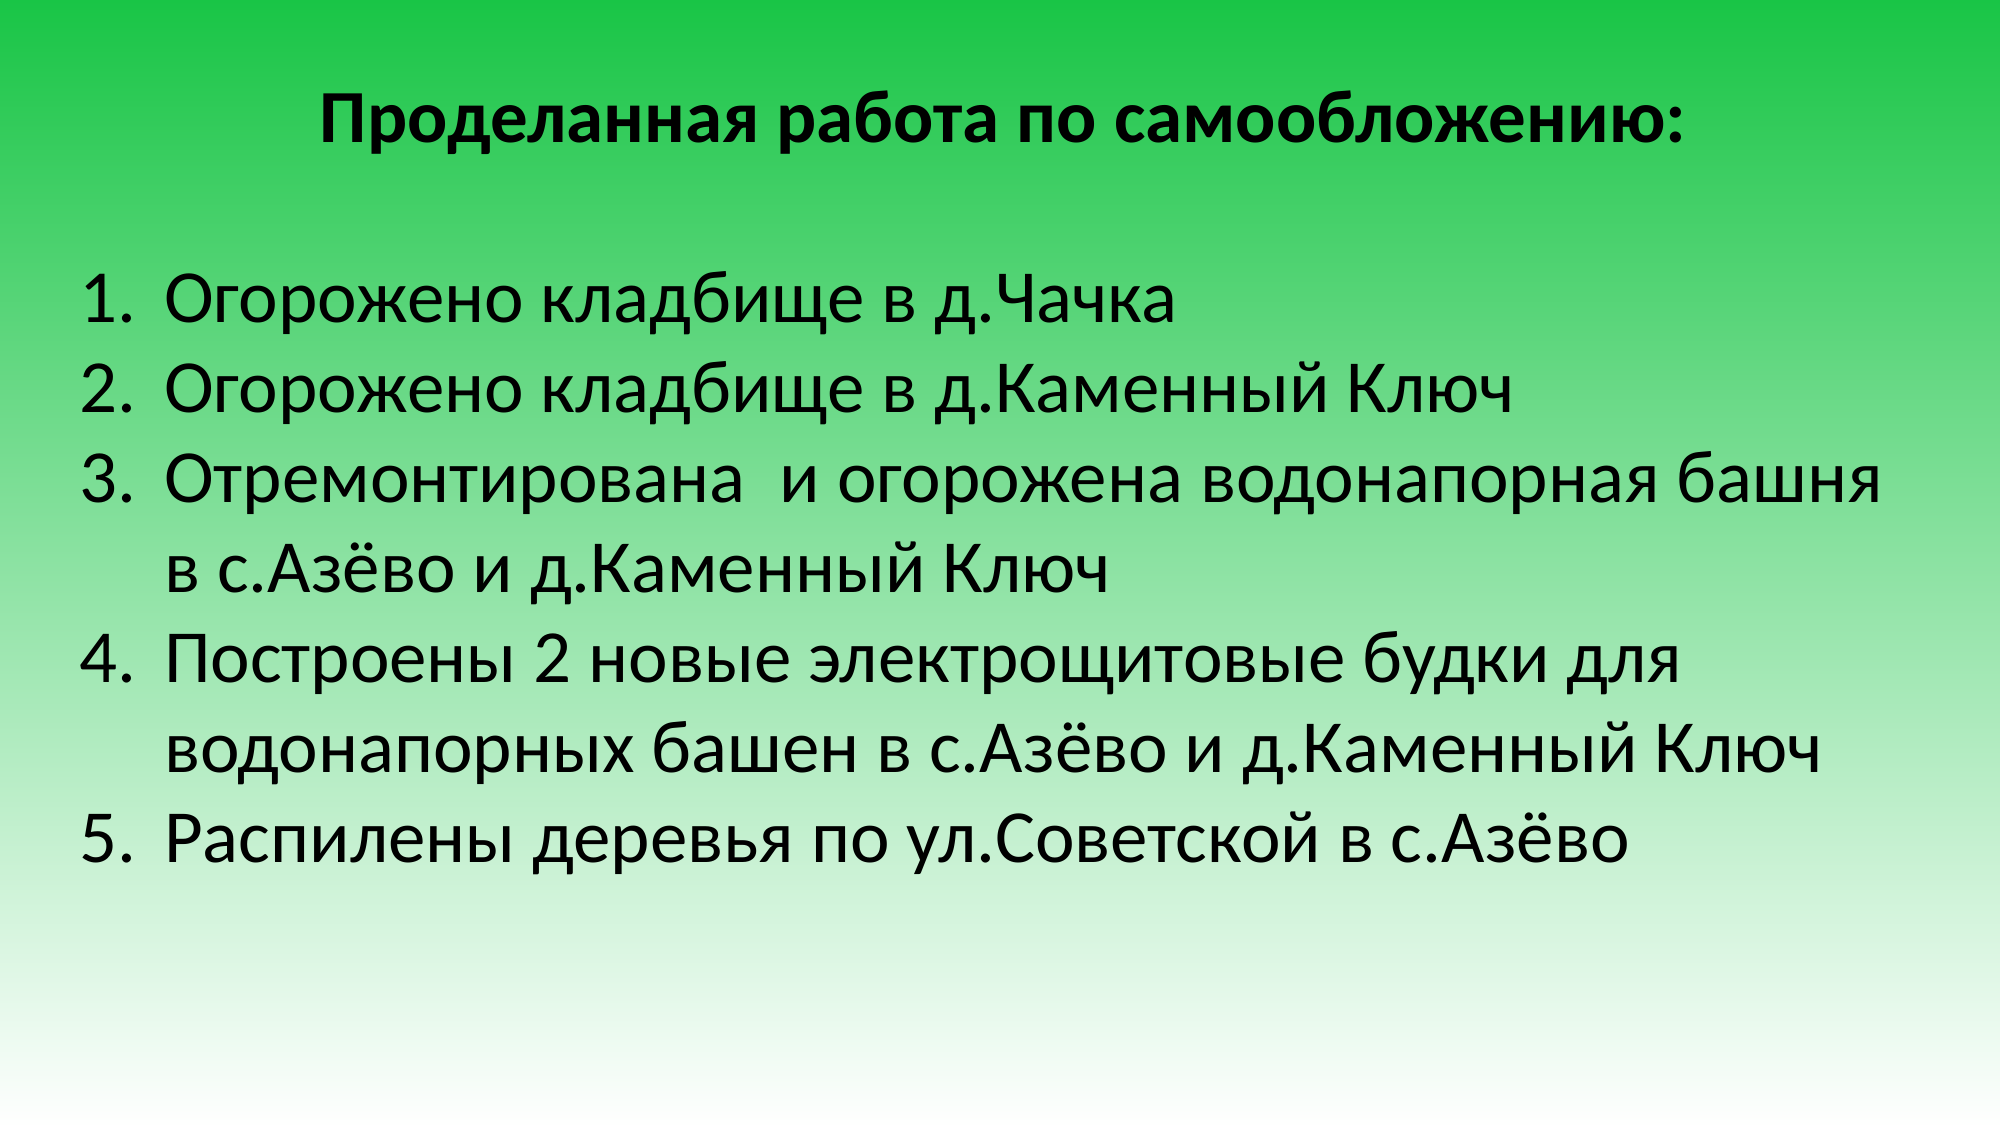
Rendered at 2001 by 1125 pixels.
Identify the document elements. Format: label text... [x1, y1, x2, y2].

text_box Проделанная работа по самообложению: Огорожено кладбище в д.Чачка Огорожено кладбище в д.Каменный Ключ Отремонтирована и огорожена водонапорная башня в с.Азёво и д.Каменный Ключ Построены 2 новые электрощитовые будки для водонапорных башен в с.Азёво и д.Каменный Ключ Распилены деревья по ул.Советской в с.Азёво [64, 60, 1943, 955]
